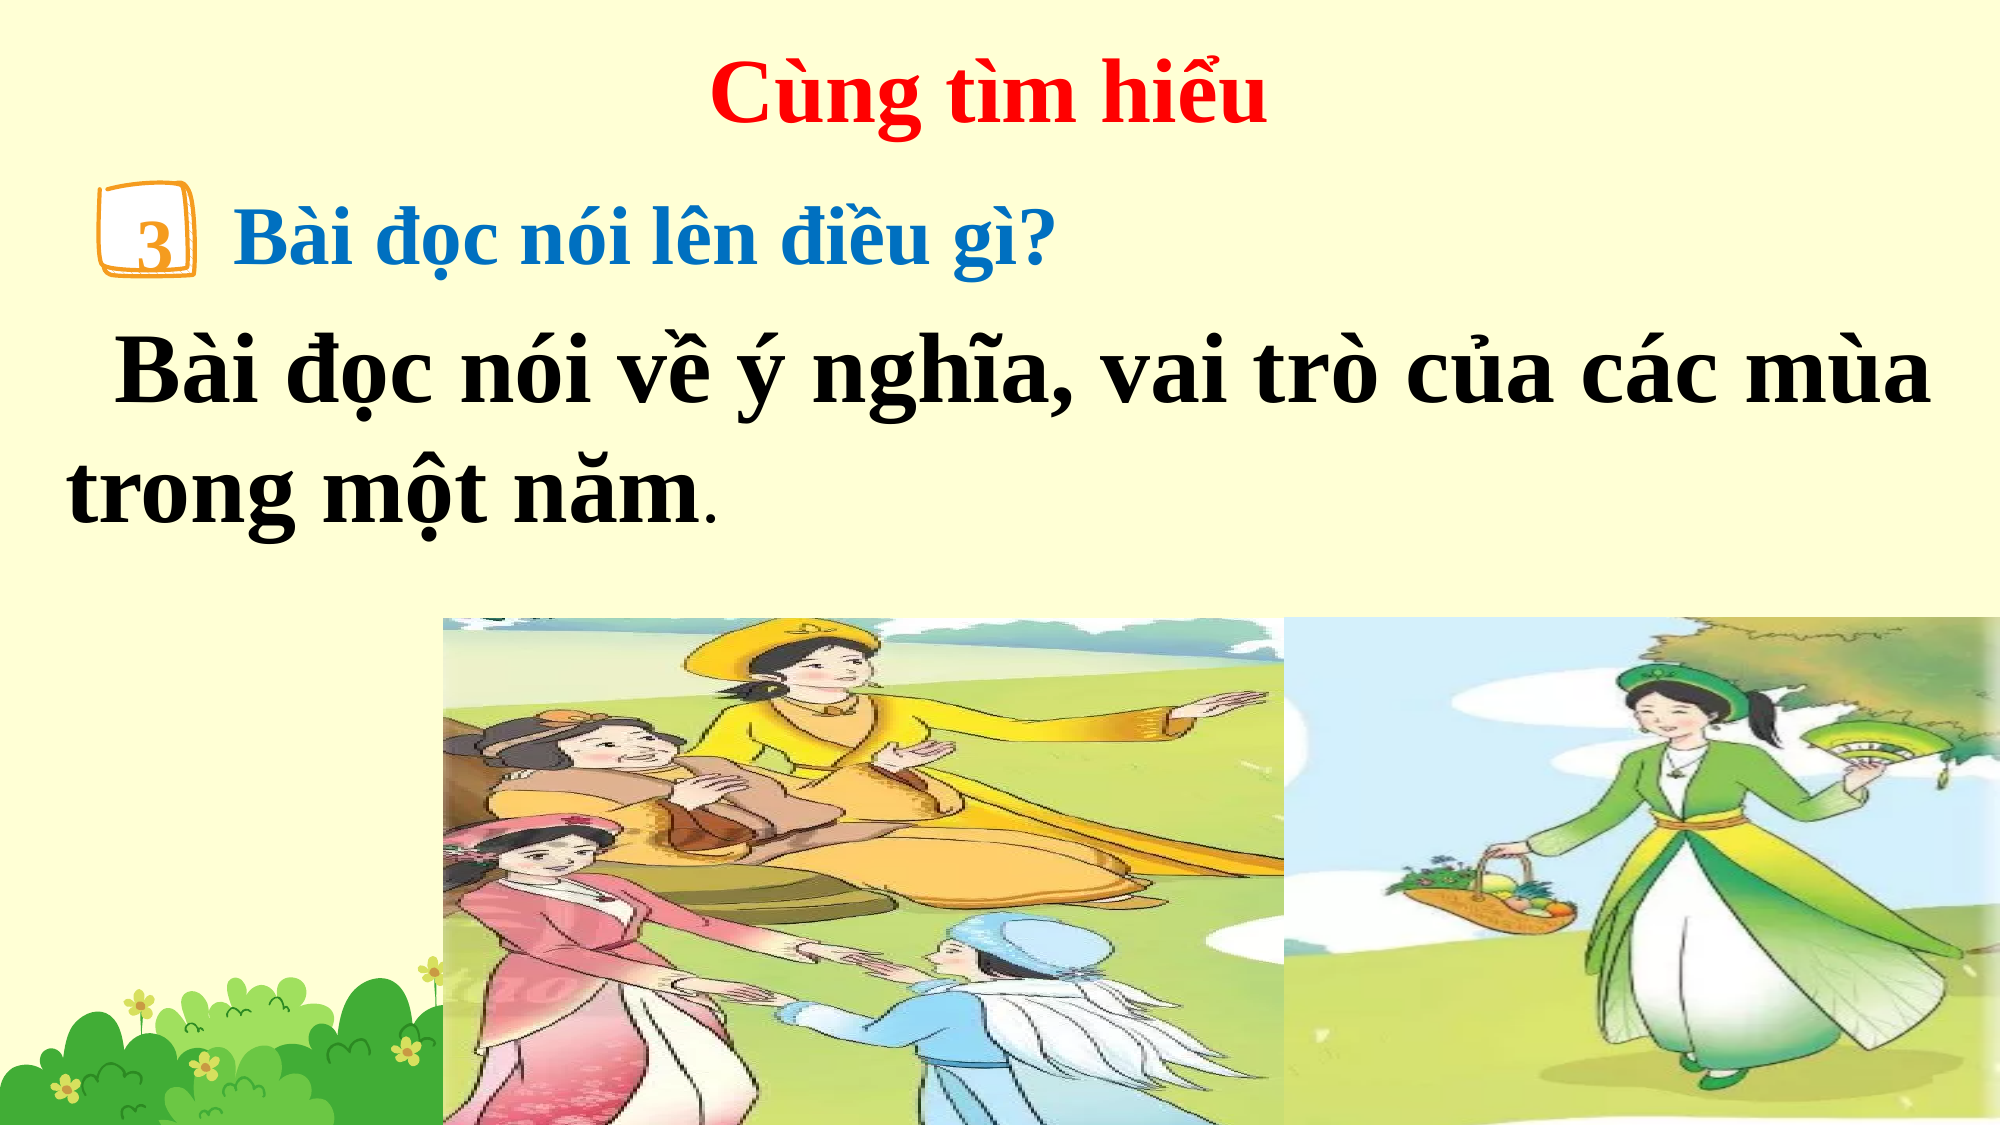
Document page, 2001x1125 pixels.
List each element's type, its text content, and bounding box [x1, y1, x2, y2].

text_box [443, 617, 2000, 1125]
text_box Cùng tìm hiểu [295, 23, 1684, 149]
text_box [0, 956, 443, 1125]
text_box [98, 166, 1969, 295]
text_box Bài đọc nói về ý nghĩa, vai trò của các mùa trong một năm. [50, 294, 1969, 550]
